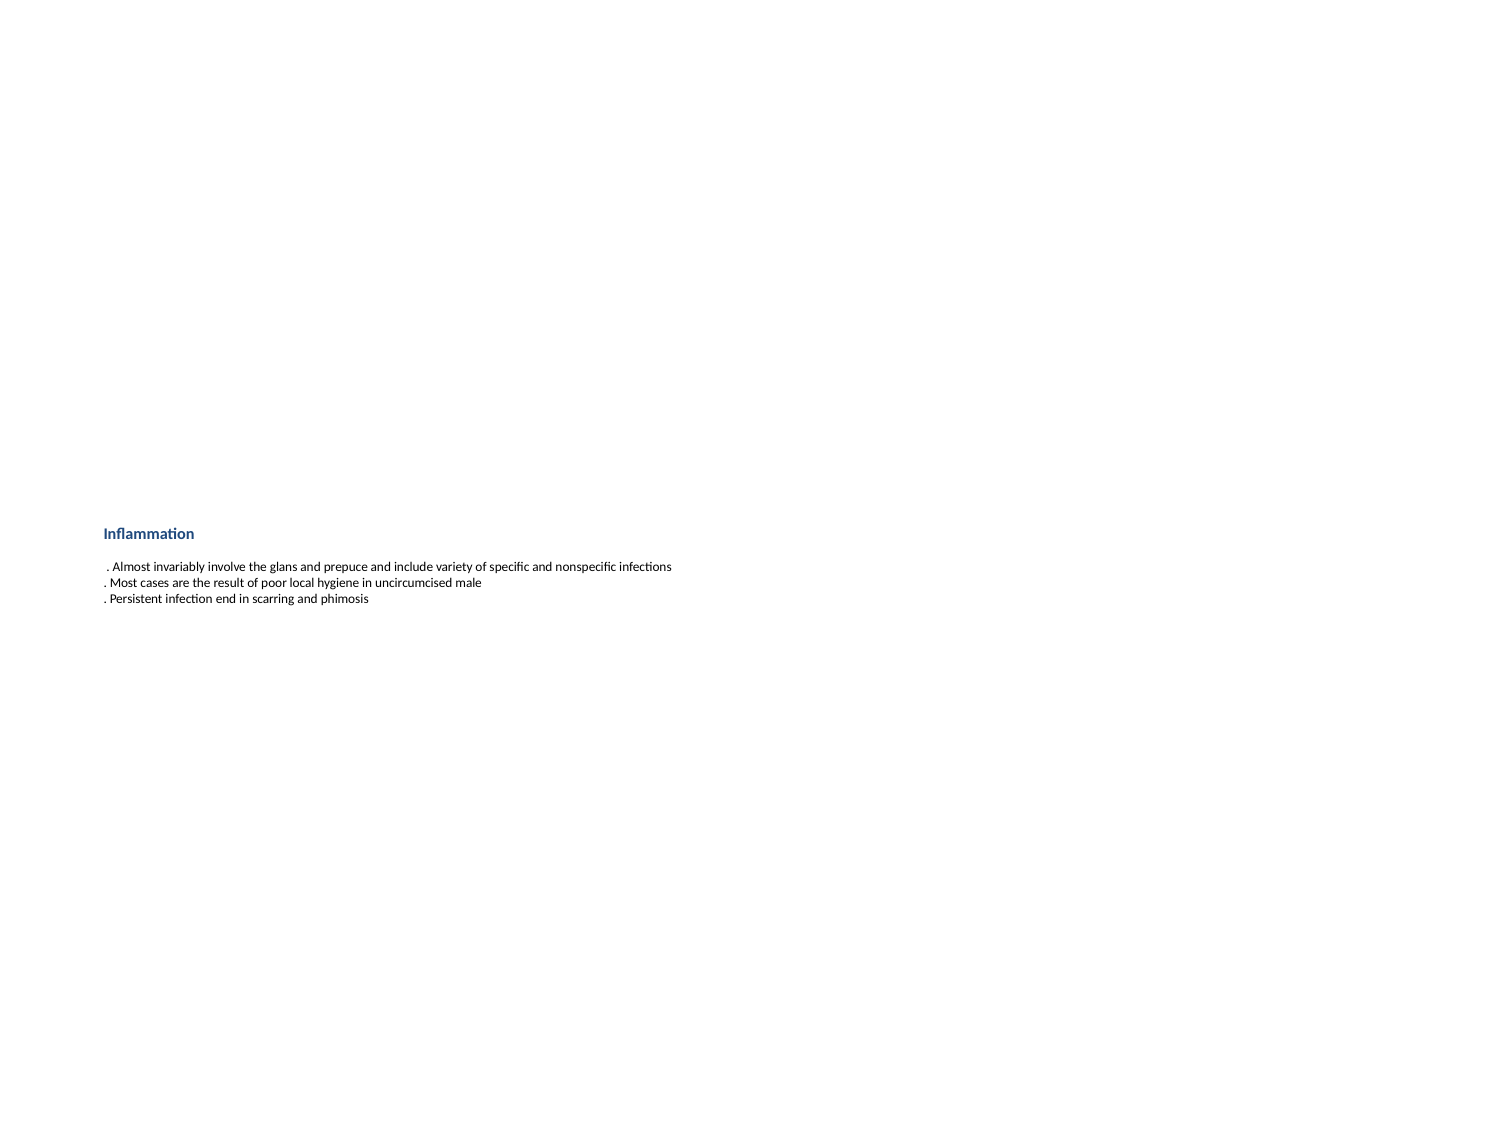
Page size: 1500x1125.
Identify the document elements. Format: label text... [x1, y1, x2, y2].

title Inflammation . Almost invariably involve the glans and prepuce and include variety of specific and nonspecific infections . Most cases are the result of poor local hygiene in uncircumcised male . Persistent infection end in scarring and phimosis [88, 479, 1439, 668]
